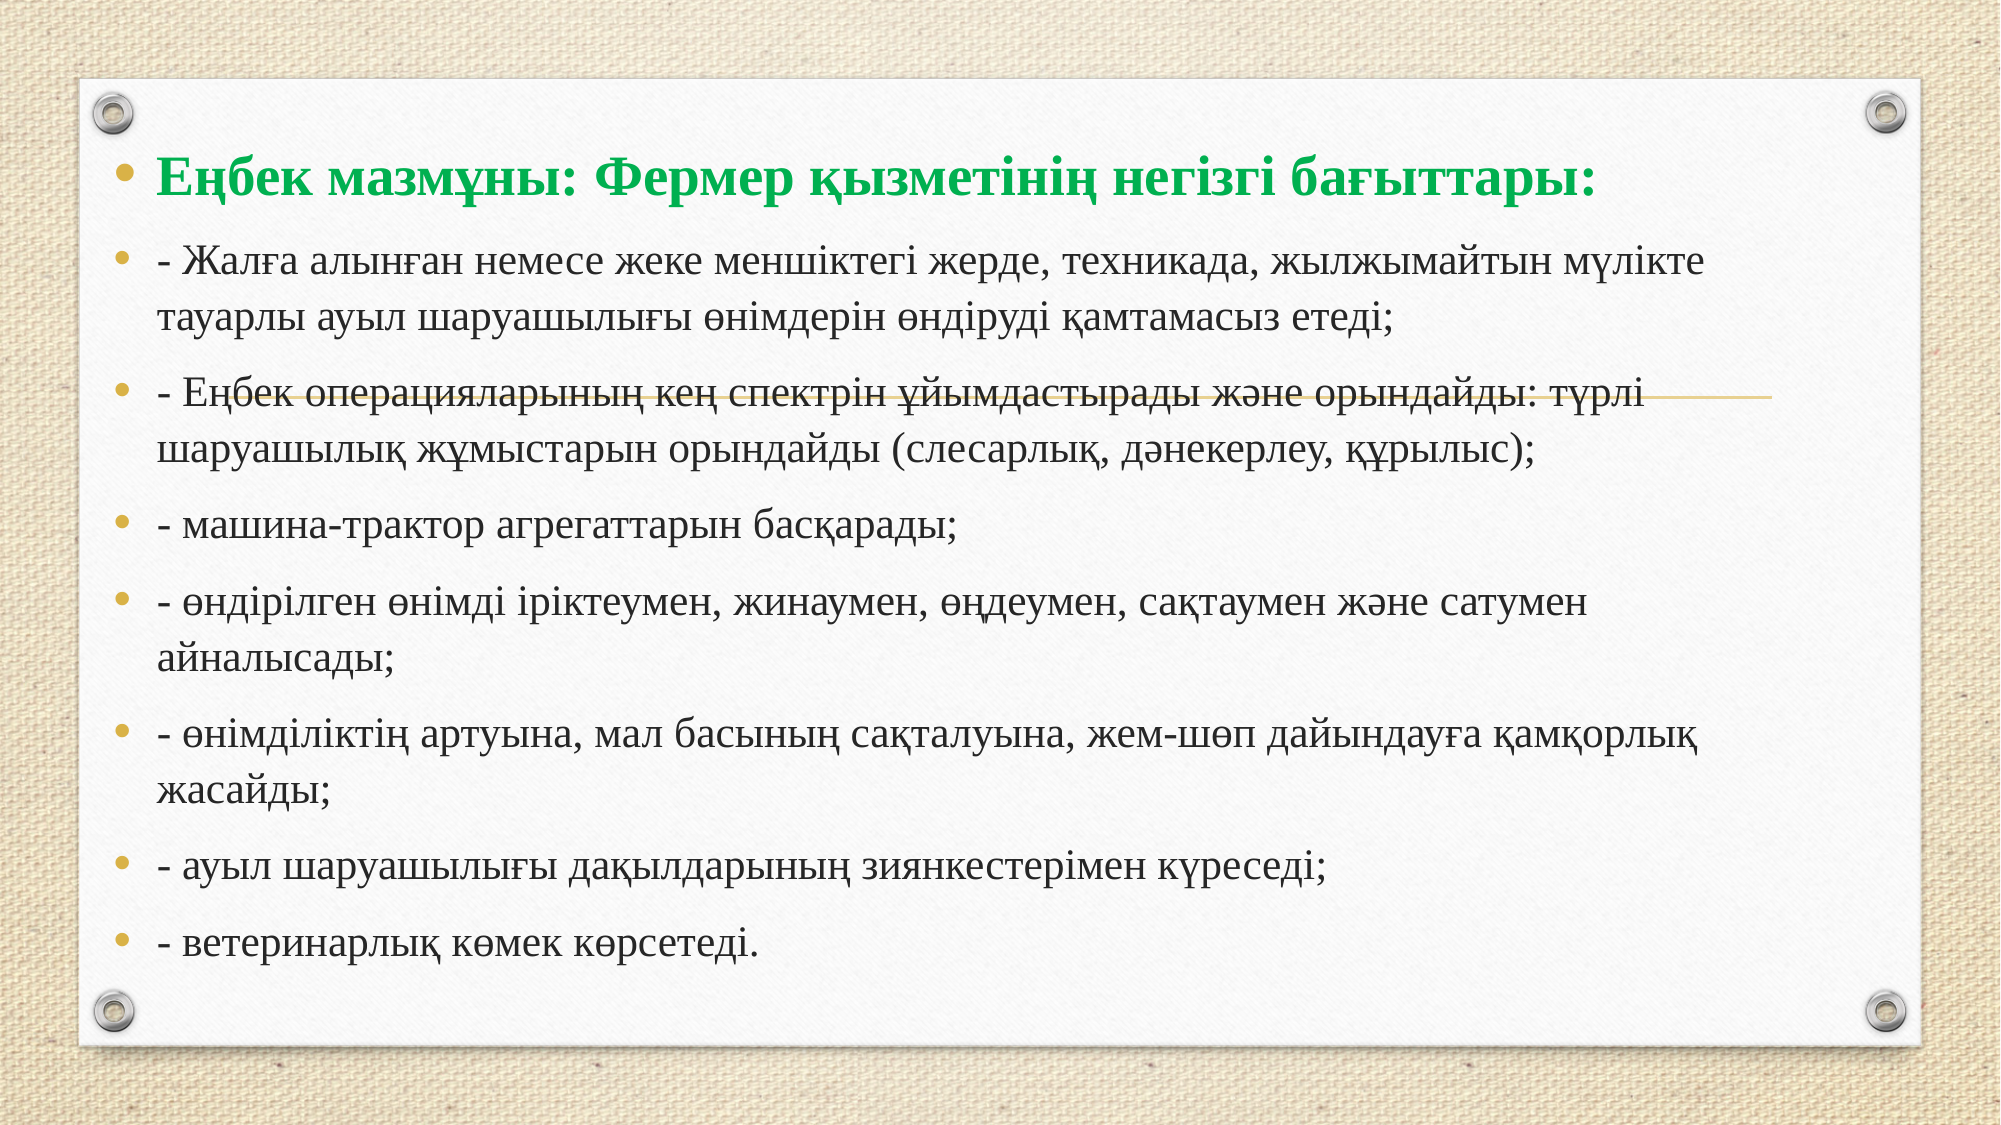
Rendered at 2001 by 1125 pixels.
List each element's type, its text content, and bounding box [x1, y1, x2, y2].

picture [0, 0, 2001, 1125]
list Еңбек мазмұны: Фермер қызметінің негізгі бағыттары: - Жалға алынған немесе жеке меншіктегі жерде, техникада, жылжымайтын мүлікте тауарлы ауыл шаруашылығы өнімдерін өндіруді қамтамасыз етеді; - Еңбек операцияларының кең спектрін ұйымдастырады және орындайды: түрлі шаруашылық жұмыстарын орындайды (слесарлық, дәнекерлеу, құрылыс); - машина-трактор агрегаттарын басқарады; - өндірілген өнімді іріктеумен, жинаумен, өңдеумен, сақтаумен және сатумен айналысады; - өнімділіктің артуына, мал басының сақталуына, жем-шөп дайындауға қамқорлық жасайды; - ауыл шаруашылығы дақылдарының зиянкестерімен күреседі; - ветеринарлық көмек көрсетеді. [98, 125, 1845, 980]
